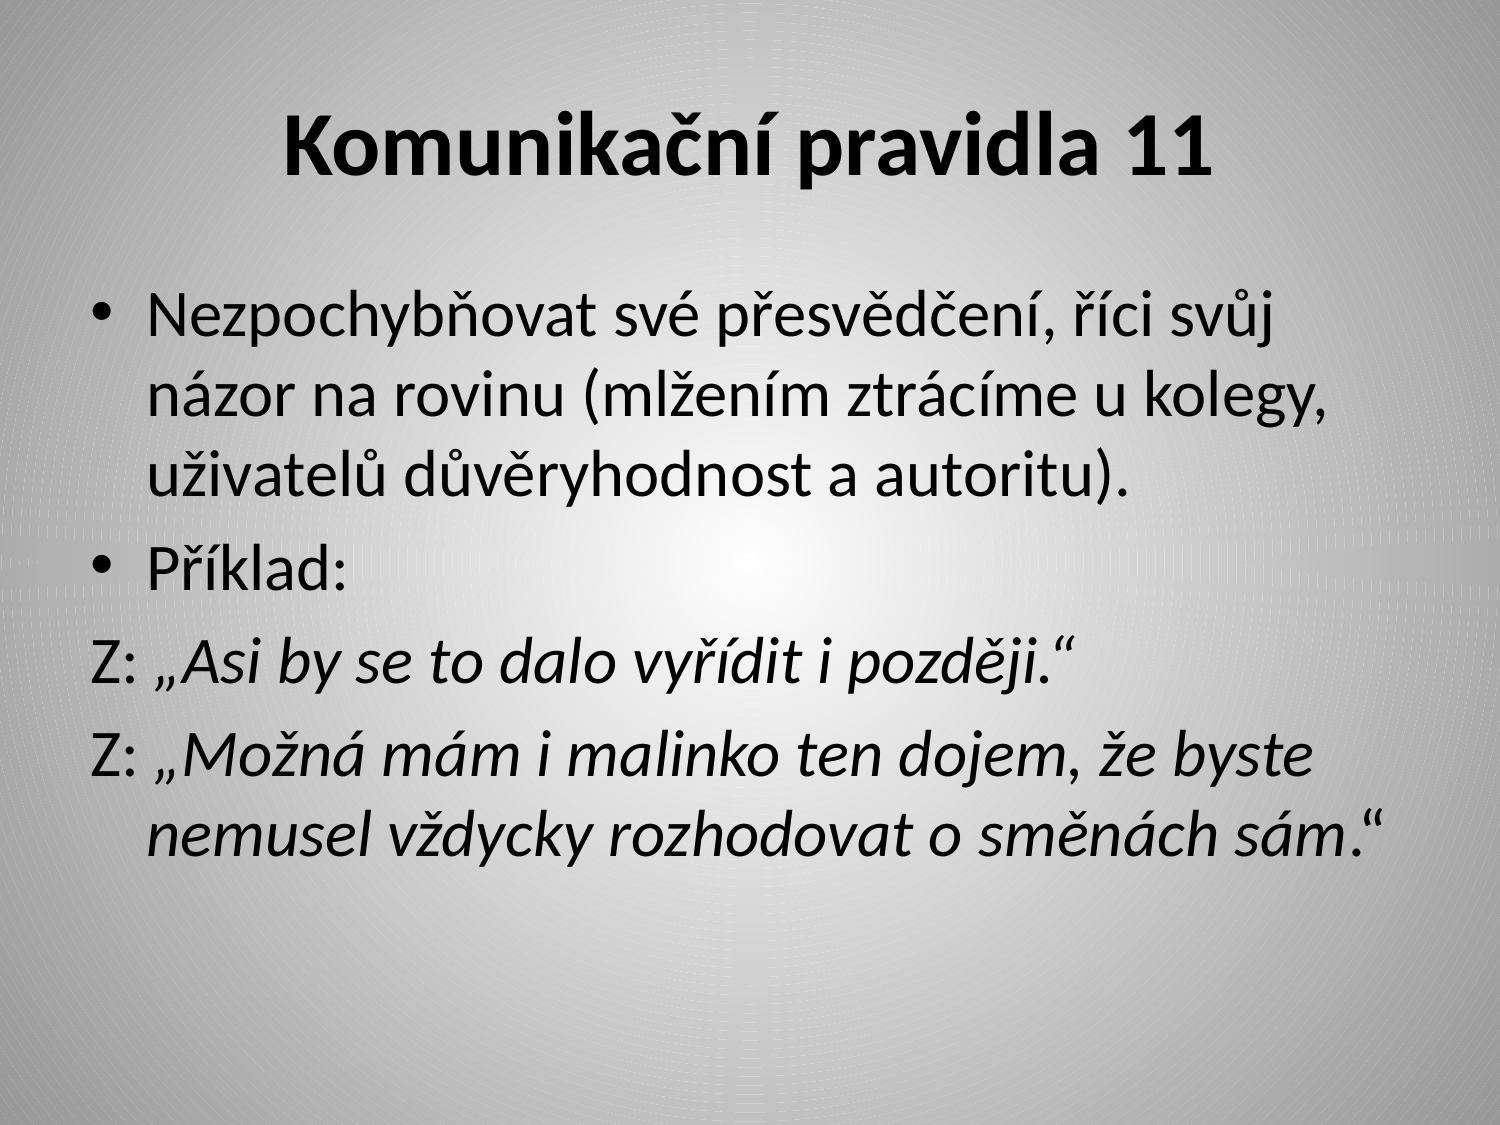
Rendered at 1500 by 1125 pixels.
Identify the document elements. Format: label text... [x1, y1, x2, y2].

list Nezpochybňovat své přesvědčení, říci svůj názor na rovinu (mlžením ztrácíme u kolegy, uživatelů důvěryhodnost a autoritu). Příklad: Z: „Asi by se to dalo vyřídit i později.“ Z: „Možná mám i malinko ten dojem, že byste nemusel vždycky rozhodovat o směnách sám.“ [75, 262, 1425, 1005]
title Komunikační pravidla 11 [75, 45, 1425, 233]
